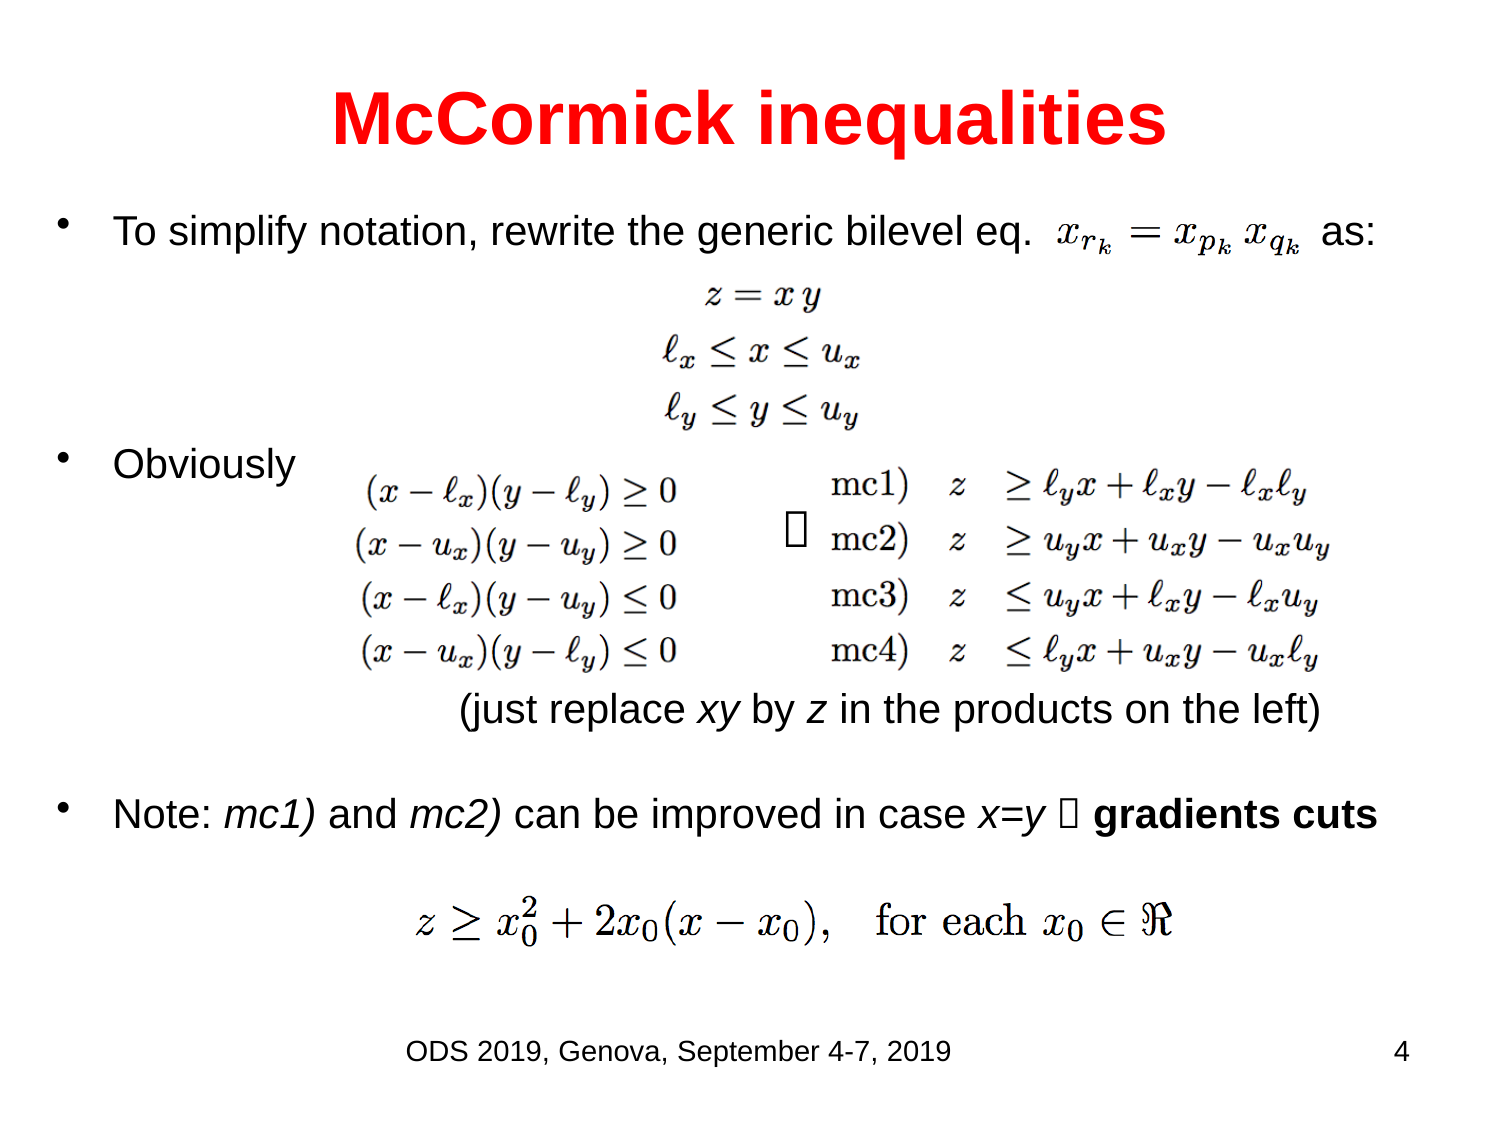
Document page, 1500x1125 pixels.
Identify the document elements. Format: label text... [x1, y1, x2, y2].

picture [334, 455, 709, 692]
picture [1045, 206, 1306, 264]
footer ODS 2019, Genova, September 4-7, 2019 [52, 1024, 1074, 1103]
picture [816, 455, 1353, 693]
picture [407, 881, 1188, 972]
list To simplify notation, rewrite the generic bilevel eq. as: Obviously  (just replace xy by z in the products on the left) Note: mc1) and mc2) can be improved in case x=y  gradients cuts [40, 196, 1426, 963]
slide_number 4 [1074, 1024, 1426, 1103]
picture [631, 266, 892, 450]
title McCormick inequalities [74, 44, 1426, 185]
